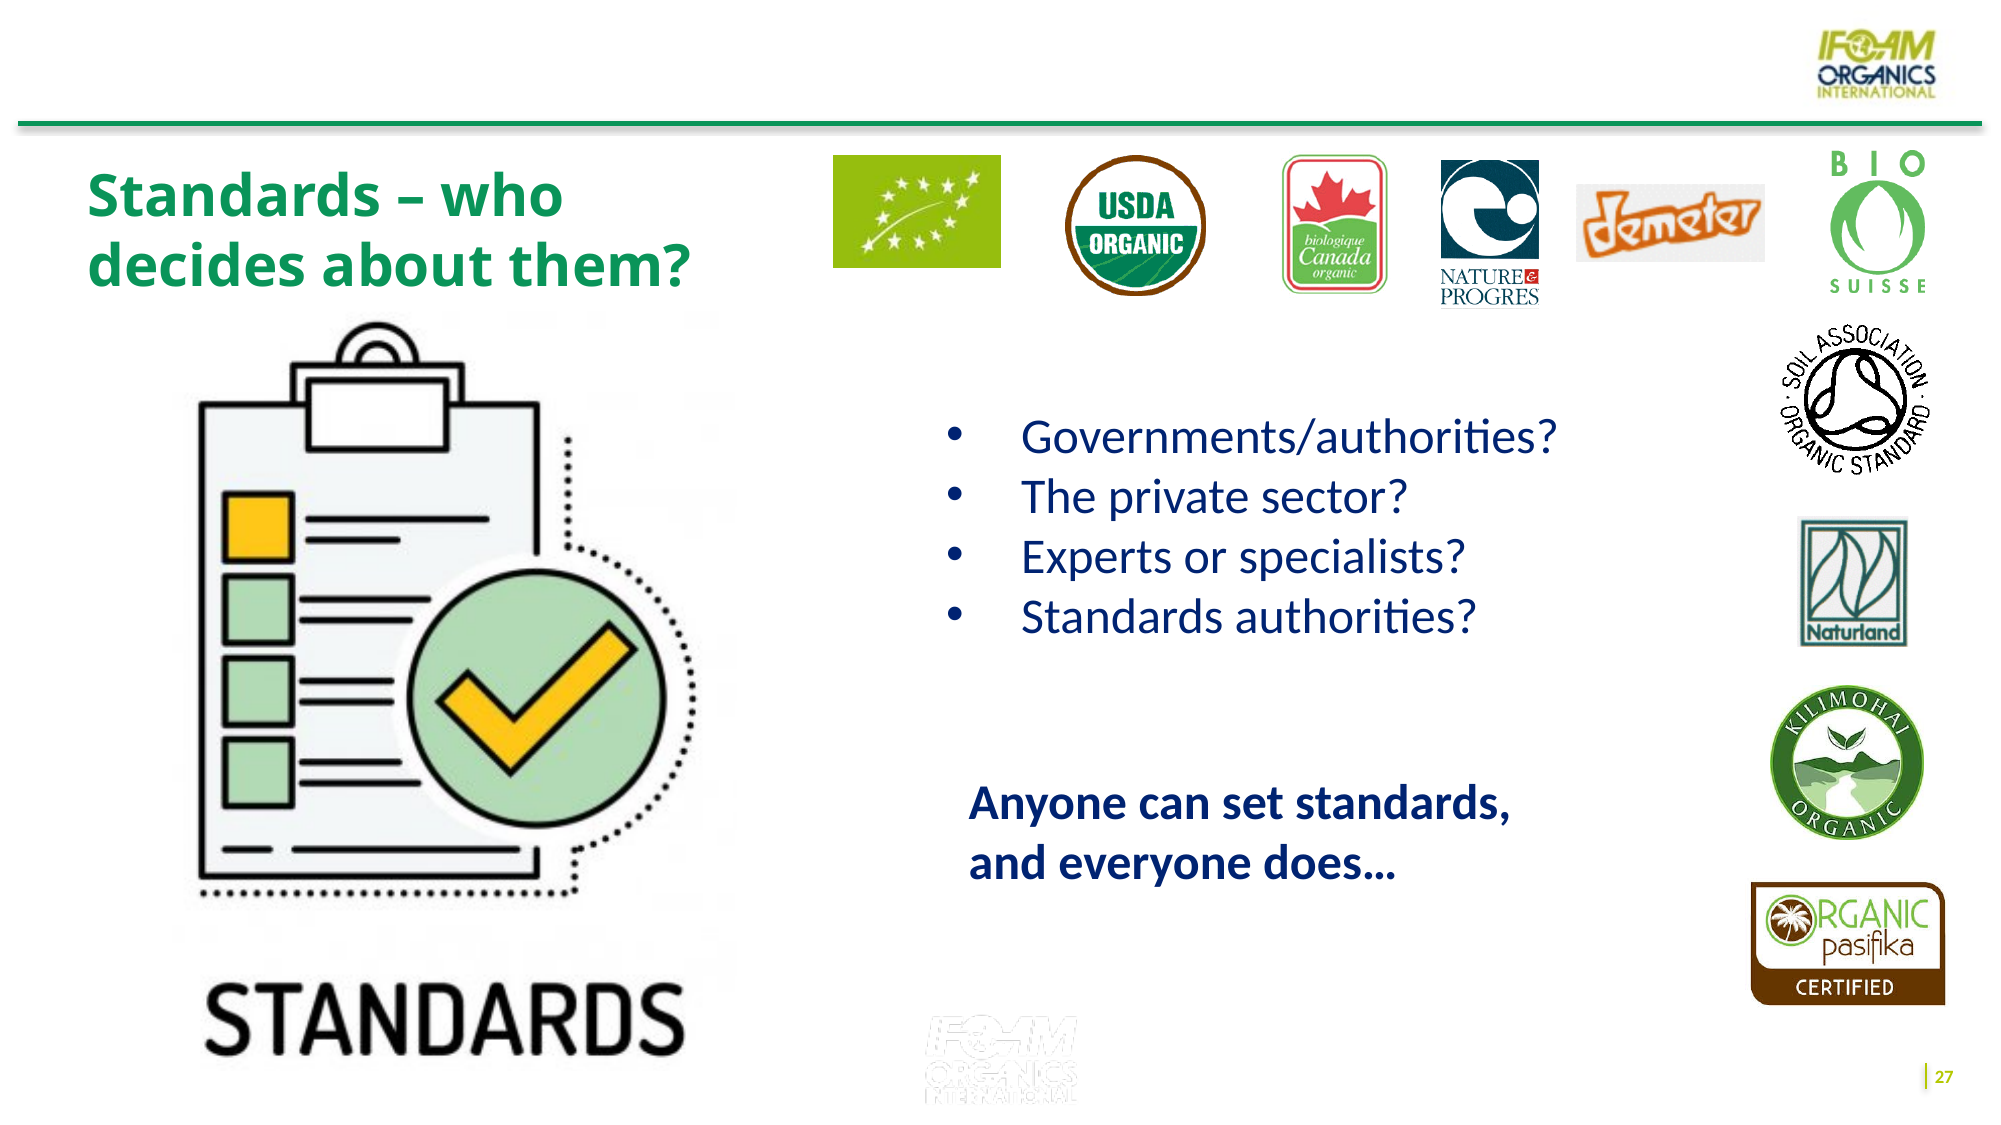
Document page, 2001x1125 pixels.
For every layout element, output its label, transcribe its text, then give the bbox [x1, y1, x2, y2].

text_box Standards – who decides about them? [72, 150, 796, 305]
picture [876, 984, 1127, 1125]
picture [1830, 150, 1926, 293]
picture [1281, 150, 1401, 304]
picture [1775, 323, 1930, 477]
picture [1443, 177, 1530, 255]
picture [1441, 259, 1539, 309]
picture [1744, 877, 1950, 1010]
picture [1065, 155, 1206, 296]
picture [1770, 685, 1925, 840]
text_box Anyone can set standards, and everyone does… [953, 762, 1954, 898]
picture [1779, 0, 1990, 121]
text_box Governments/authorities? The private sector? Experts or specialists? Standards authorities? [931, 395, 1911, 771]
picture [1796, 515, 1909, 647]
picture [1575, 184, 1766, 263]
picture [1508, 194, 1536, 224]
picture [833, 155, 1002, 268]
picture [172, 307, 738, 1071]
